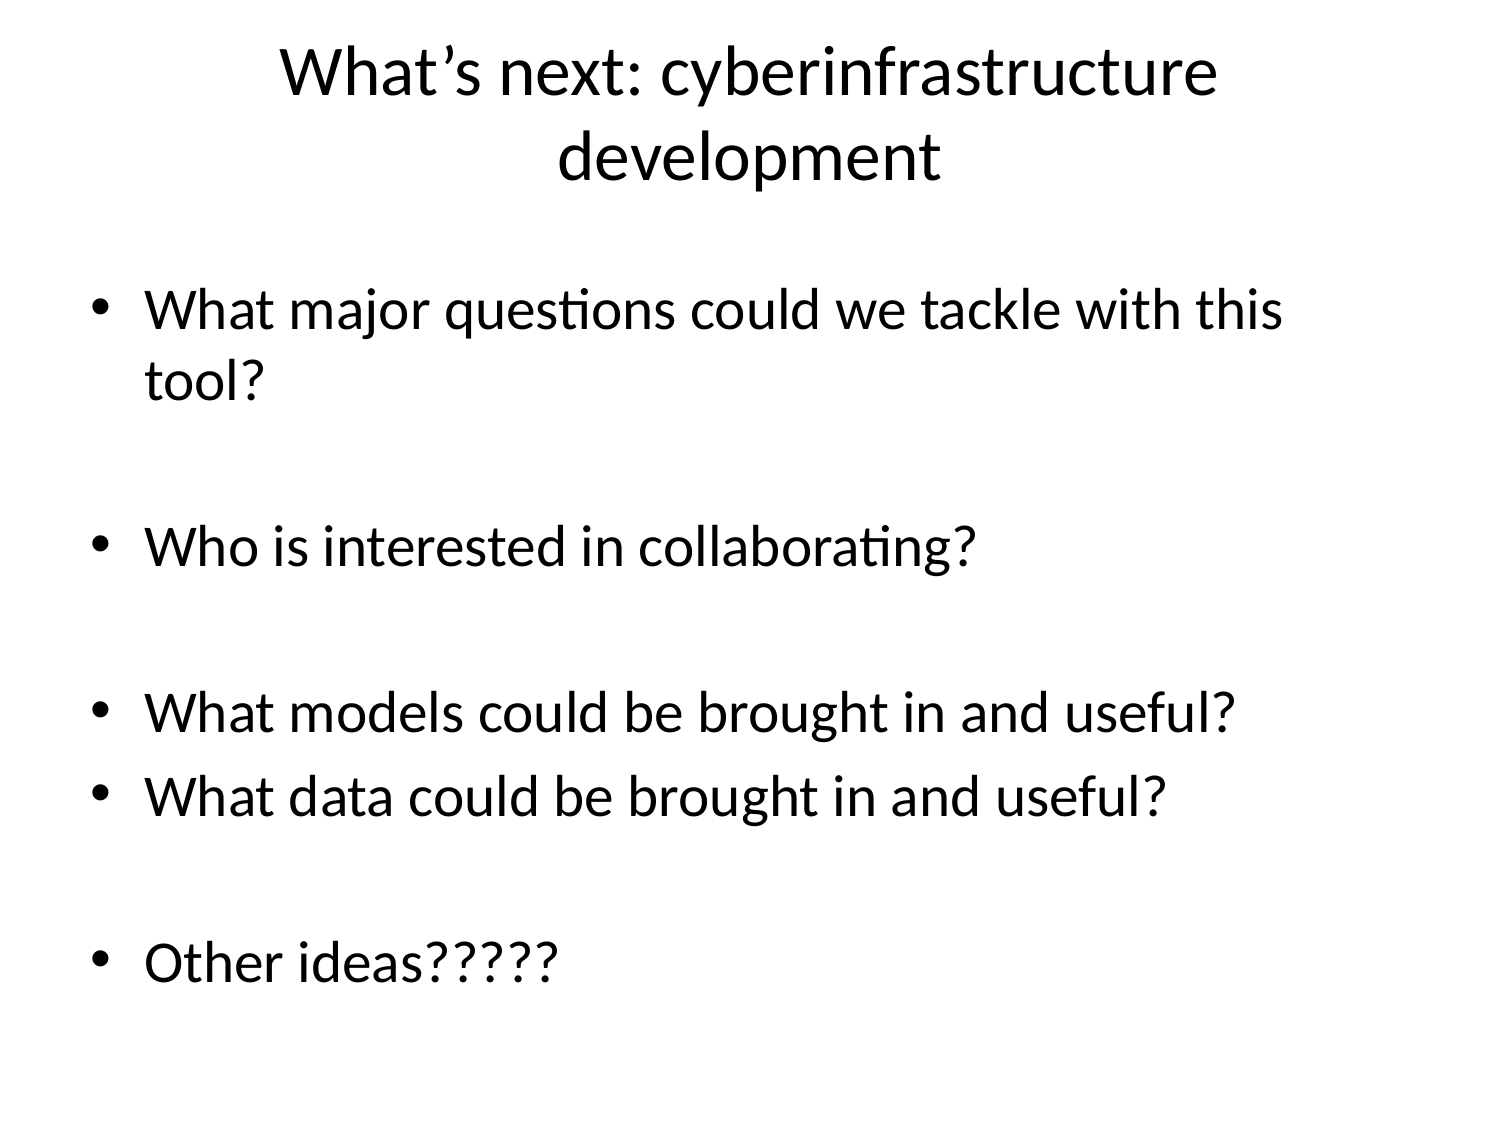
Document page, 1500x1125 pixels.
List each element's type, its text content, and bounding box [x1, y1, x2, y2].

title What’s next: cyberinfrastructure development [75, 15, 1425, 203]
list What major questions could we tackle with this tool? Who is interested in collaborating? What models could be brought in and useful? What data could be brought in and useful? Other ideas????? [75, 262, 1425, 1005]
